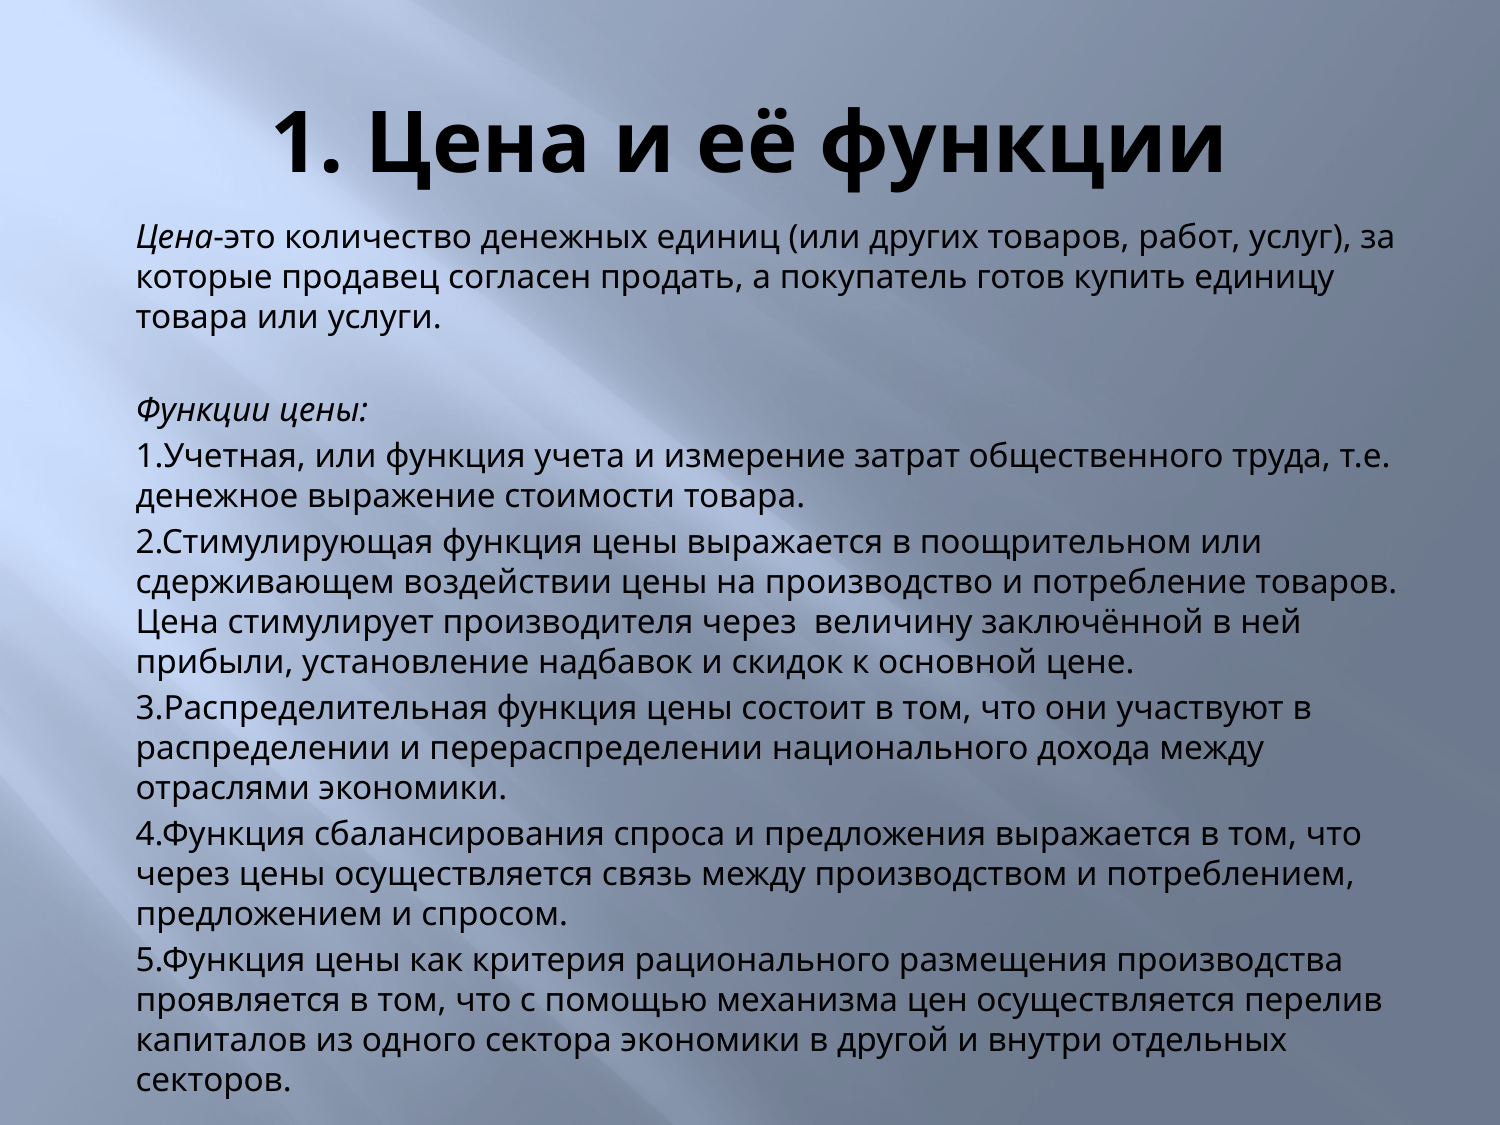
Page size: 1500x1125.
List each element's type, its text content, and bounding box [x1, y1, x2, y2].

list Цена-это количество денежных единиц (или других товаров, работ, услуг), за которые продавец согласен продать, а покупатель готов купить единицу товара или услуги. Функции цены: 1.Учетная, или функция учета и измерение затрат общественного труда, т.е. денежное выражение стоимости товара. 2.Стимулирующая функция цены выражается в поощрительном или сдерживающем воздействии цены на производство и потребление товаров. Цена стимулирует производителя через величину заключённой в ней прибыли, установление надбавок и скидок к основной цене. 3.Распределительная функция цены состоит в том, что они участвуют в распределении и перераспределении национального дохода между отраслями экономики. 4.Функция сбалансирования спроса и предложения выражается в том, что через цены осуществляется связь между производством и потреблением, предложением и спросом. 5.Функция цены как критерия рационального размещения производства проявляется в том, что с помощью механизма цен осуществляется перелив капиталов из одного сектора экономики в другой и внутри отдельных секторов. [100, 233, 1425, 1106]
title 1. Цена и её функции [75, 45, 1425, 233]
